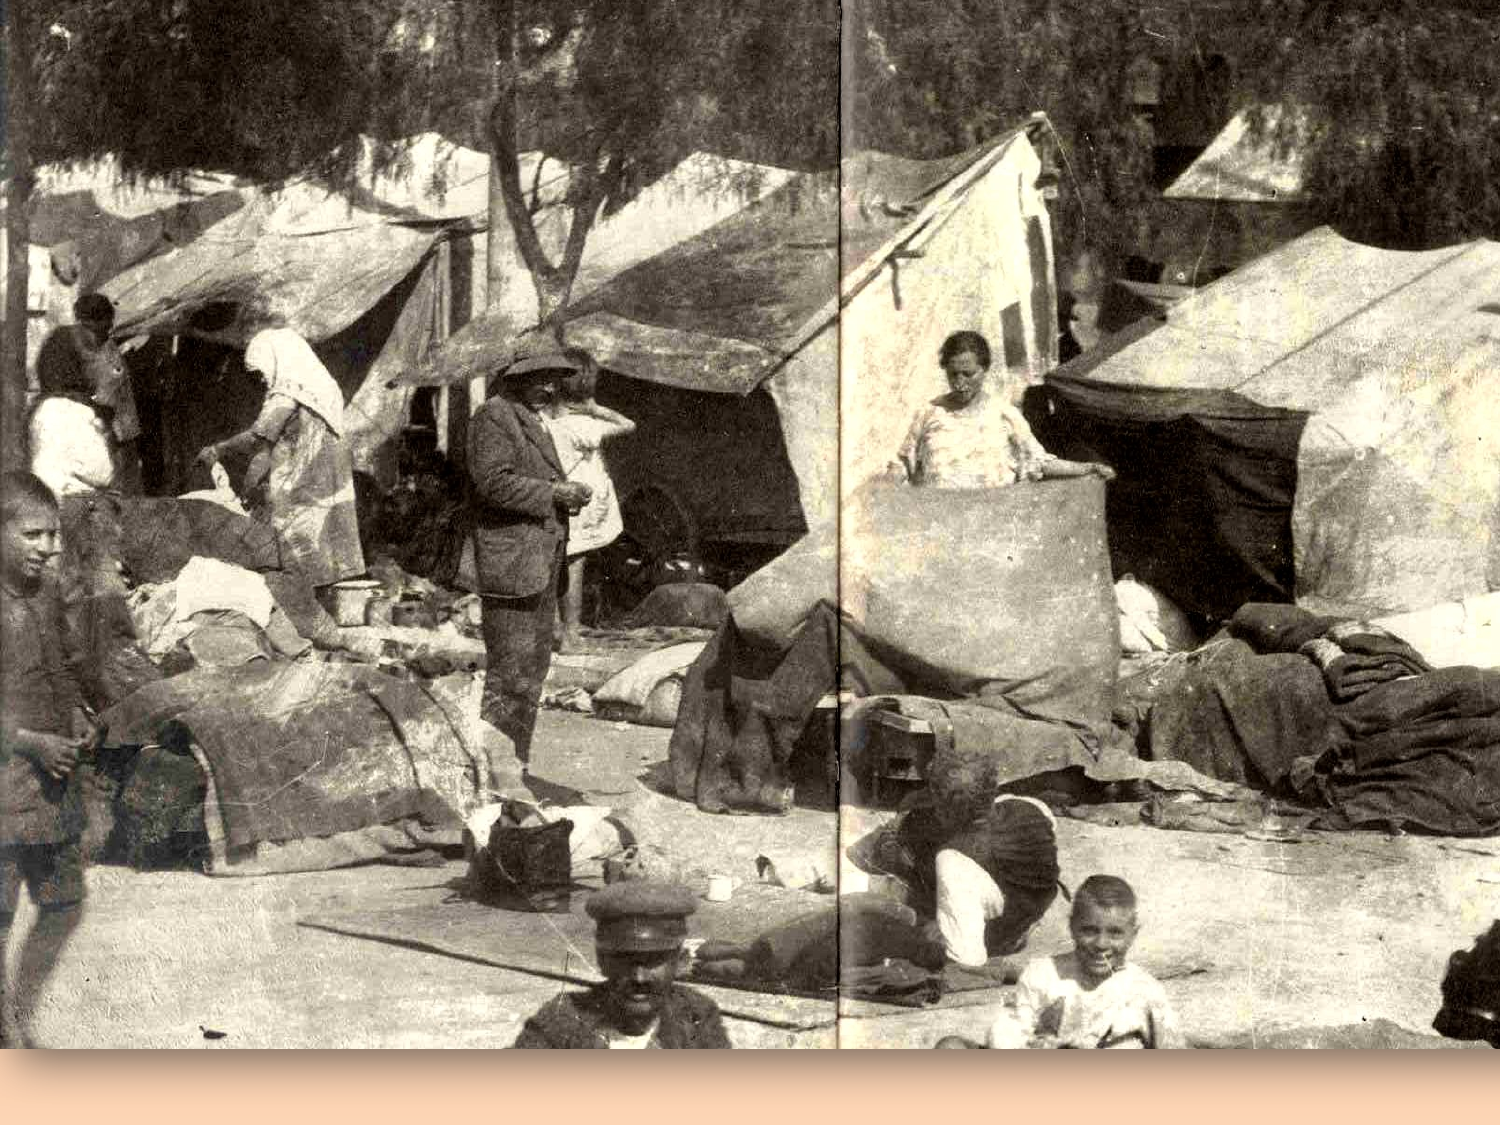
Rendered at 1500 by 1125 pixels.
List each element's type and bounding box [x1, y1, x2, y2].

list [0, 0, 1500, 1049]
